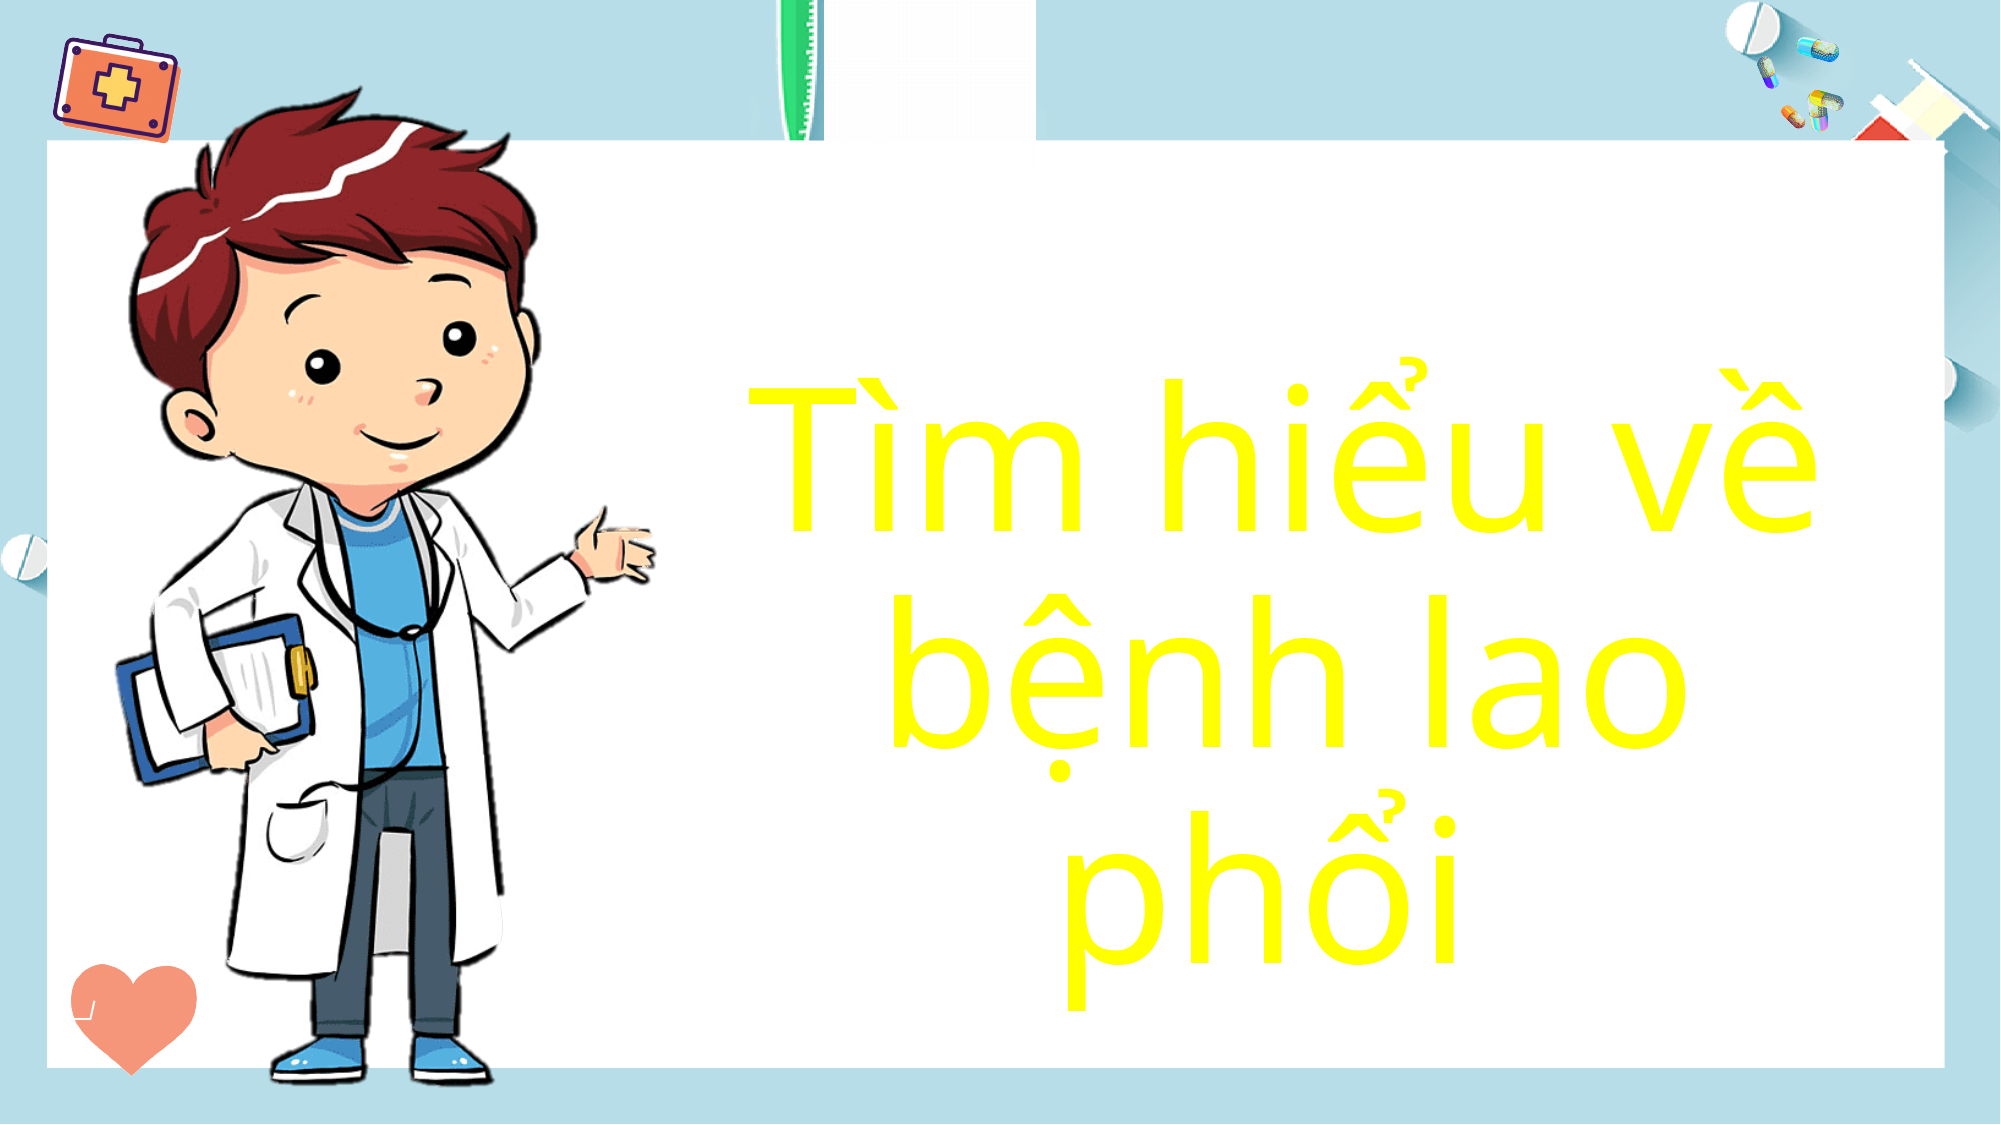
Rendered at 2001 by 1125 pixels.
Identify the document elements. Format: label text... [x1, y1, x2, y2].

picture [0, 0, 2001, 1125]
text_box Tìm hiểu về bệnh lao phổi [719, 351, 1935, 690]
